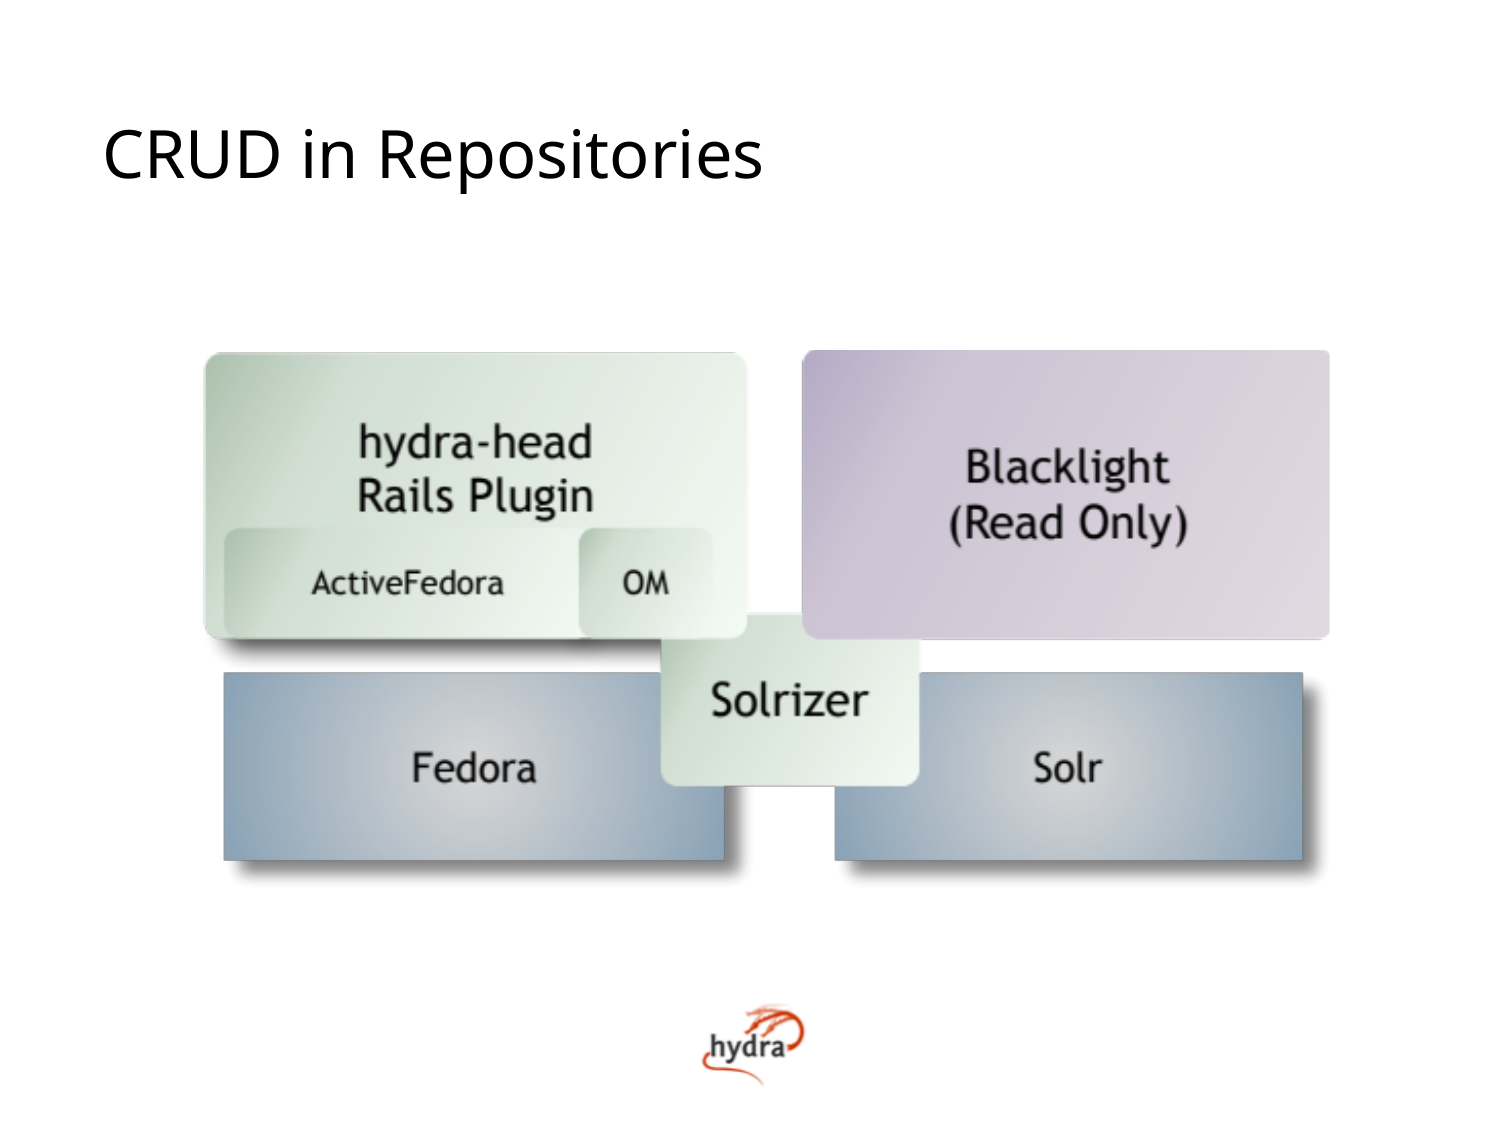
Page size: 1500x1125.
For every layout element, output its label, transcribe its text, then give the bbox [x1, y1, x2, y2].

text_box CRUD in Repositories [87, 104, 1375, 200]
picture [699, 999, 813, 1088]
picture [199, 349, 1330, 888]
